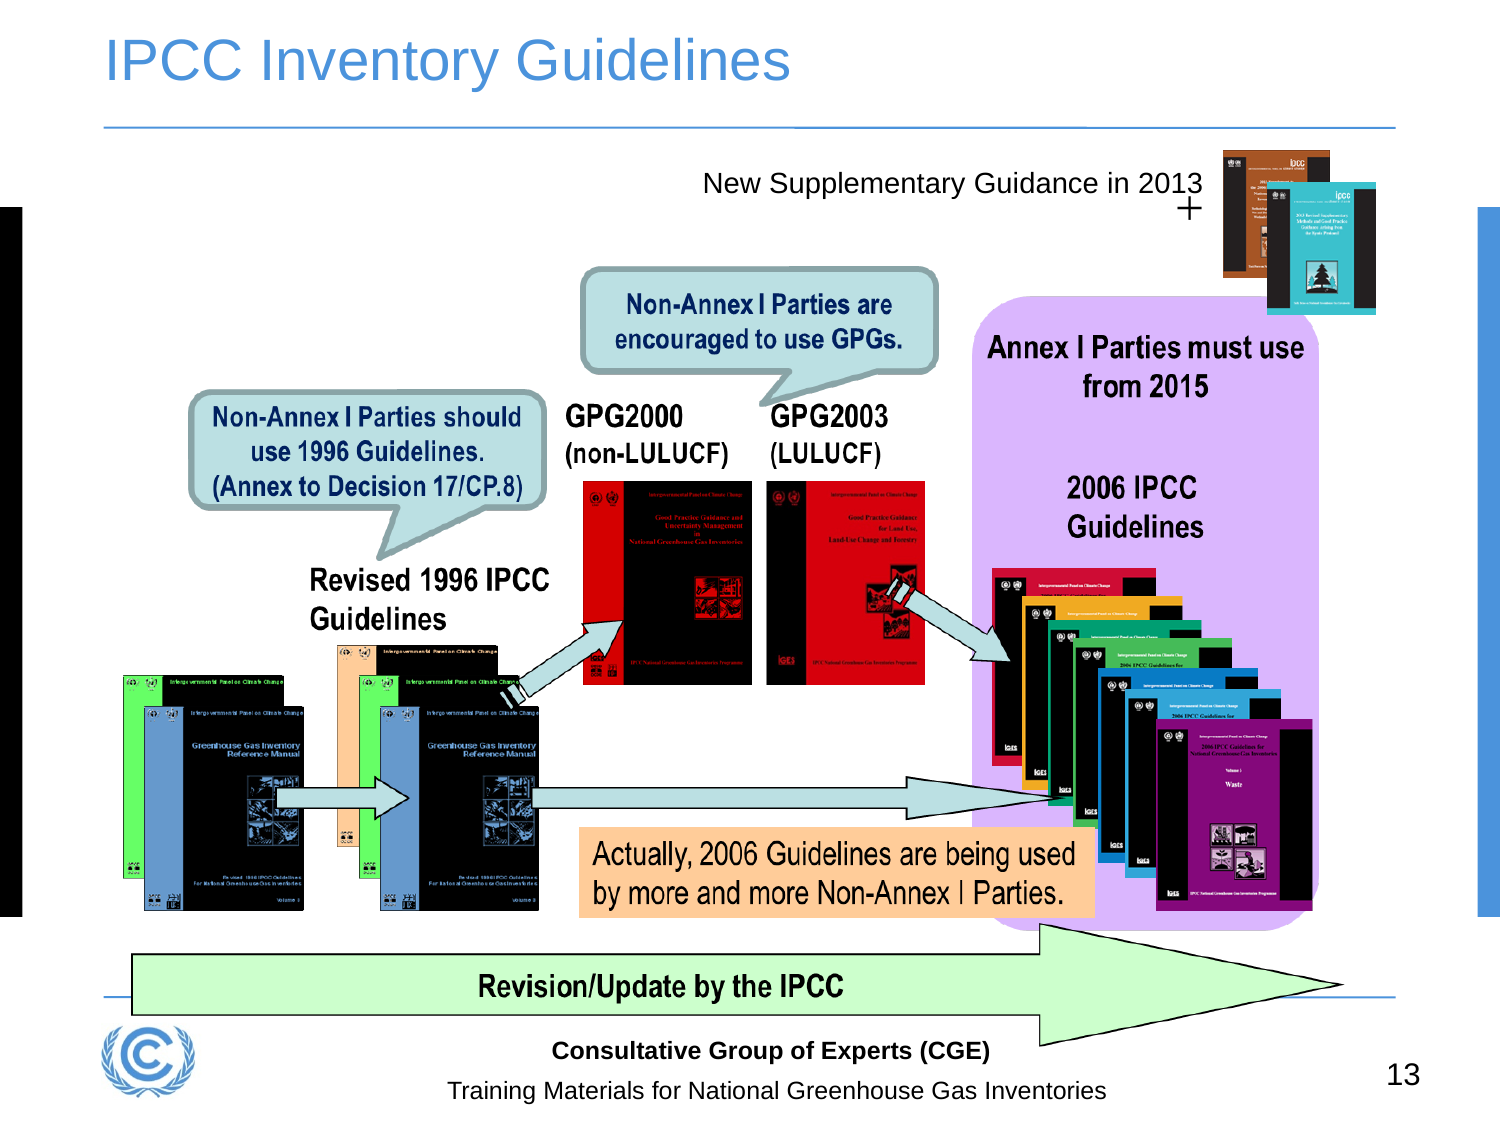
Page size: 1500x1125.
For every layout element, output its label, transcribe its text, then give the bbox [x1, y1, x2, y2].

text_box Consultative Group of Experts (CGE) [536, 1055, 1046, 1068]
text_box Training Materials for National Greenhouse Gas Inventories [432, 1067, 1291, 1097]
text_box 13 [1371, 1046, 1436, 1099]
title IPCC Inventory Guidelines [104, 50, 1396, 103]
picture [101, 148, 1377, 1108]
